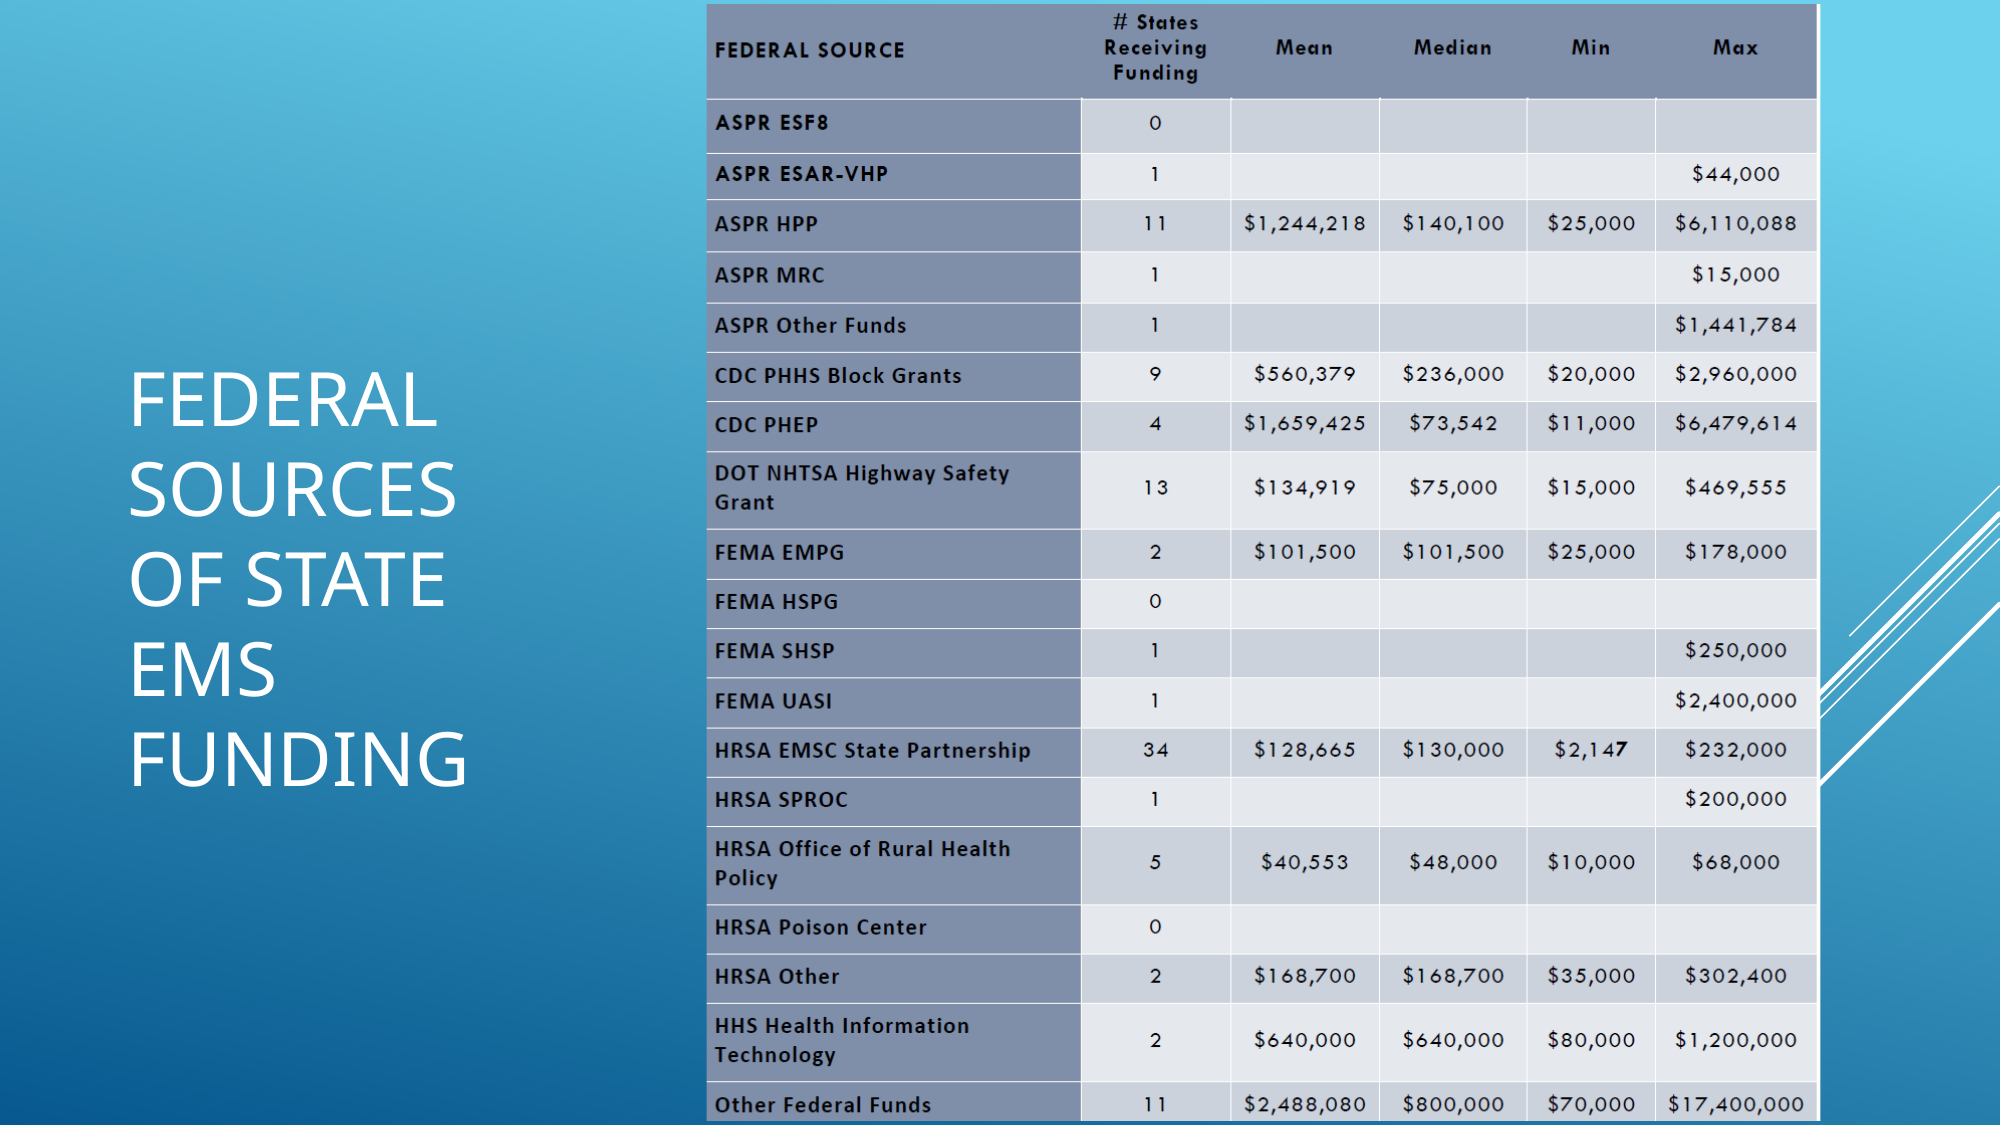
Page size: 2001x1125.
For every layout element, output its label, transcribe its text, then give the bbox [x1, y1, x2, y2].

title Federal sources of state ems funding [112, 169, 524, 984]
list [706, 4, 1821, 1121]
